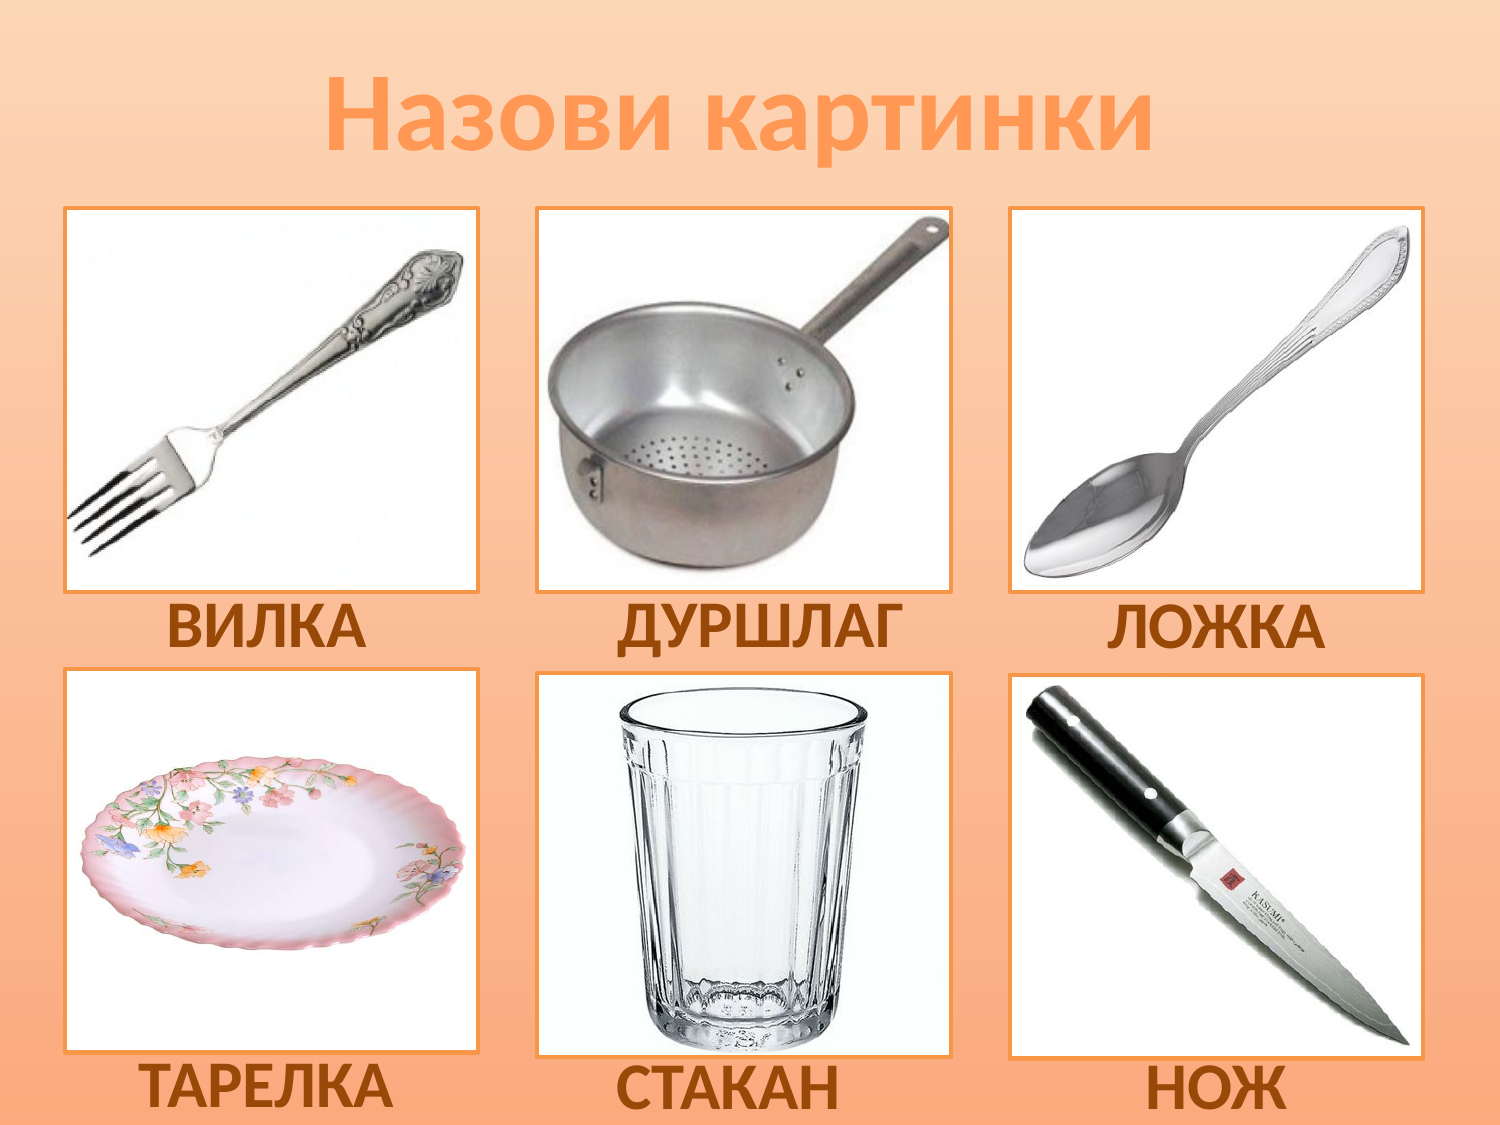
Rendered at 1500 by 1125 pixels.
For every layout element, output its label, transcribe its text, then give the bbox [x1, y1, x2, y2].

text_box [535, 671, 953, 1059]
text_box ДУРШЛАГ [602, 572, 920, 668]
text_box [535, 206, 953, 594]
text_box [63, 667, 480, 1055]
text_box СТАКАН [601, 1059, 856, 1125]
text_box ЛОЖКА [1091, 574, 1342, 670]
text_box ТАРЕЛКА [123, 1033, 410, 1125]
text_box ВИЛКА [150, 572, 383, 668]
text_box [63, 206, 480, 594]
text_box [1008, 206, 1425, 594]
text_box НОЖ [1130, 1034, 1303, 1125]
text_box [1008, 673, 1425, 1061]
text_box Назови картинки [308, 30, 1174, 181]
